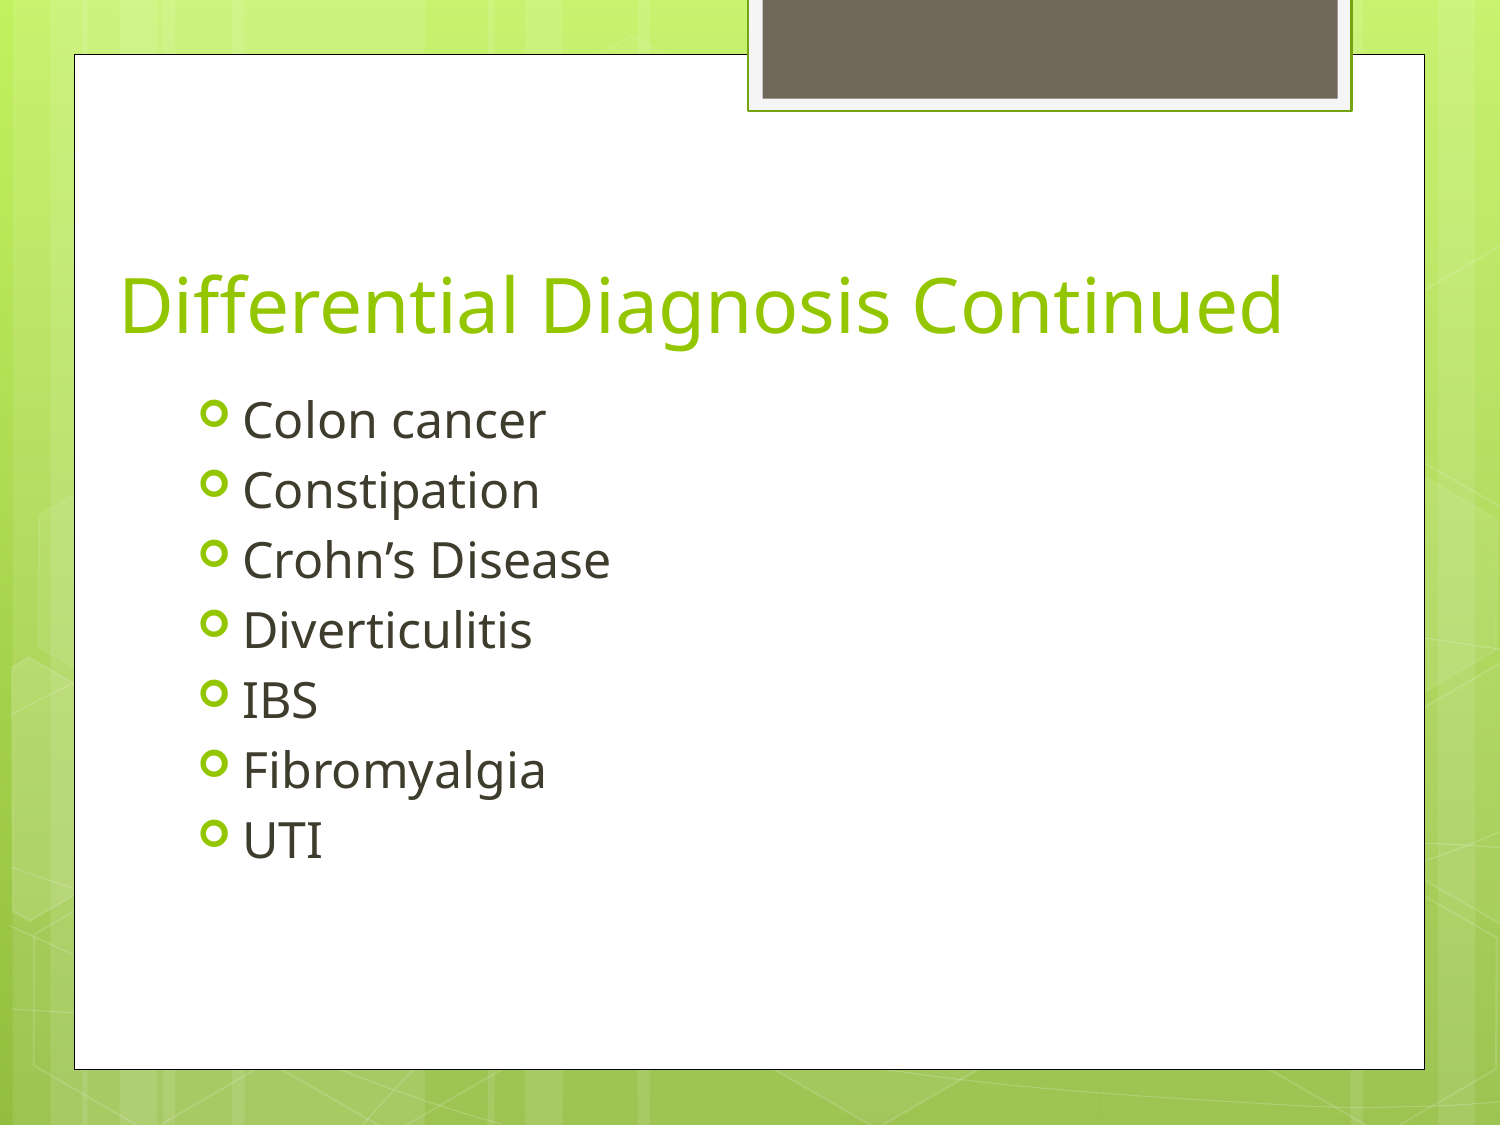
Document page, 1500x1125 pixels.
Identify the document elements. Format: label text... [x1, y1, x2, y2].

list Colon cancer Constipation Crohn’s Disease Diverticulitis IBS Fibromyalgia UTI [171, 381, 1283, 957]
title Differential Diagnosis Continued [103, 168, 1324, 357]
